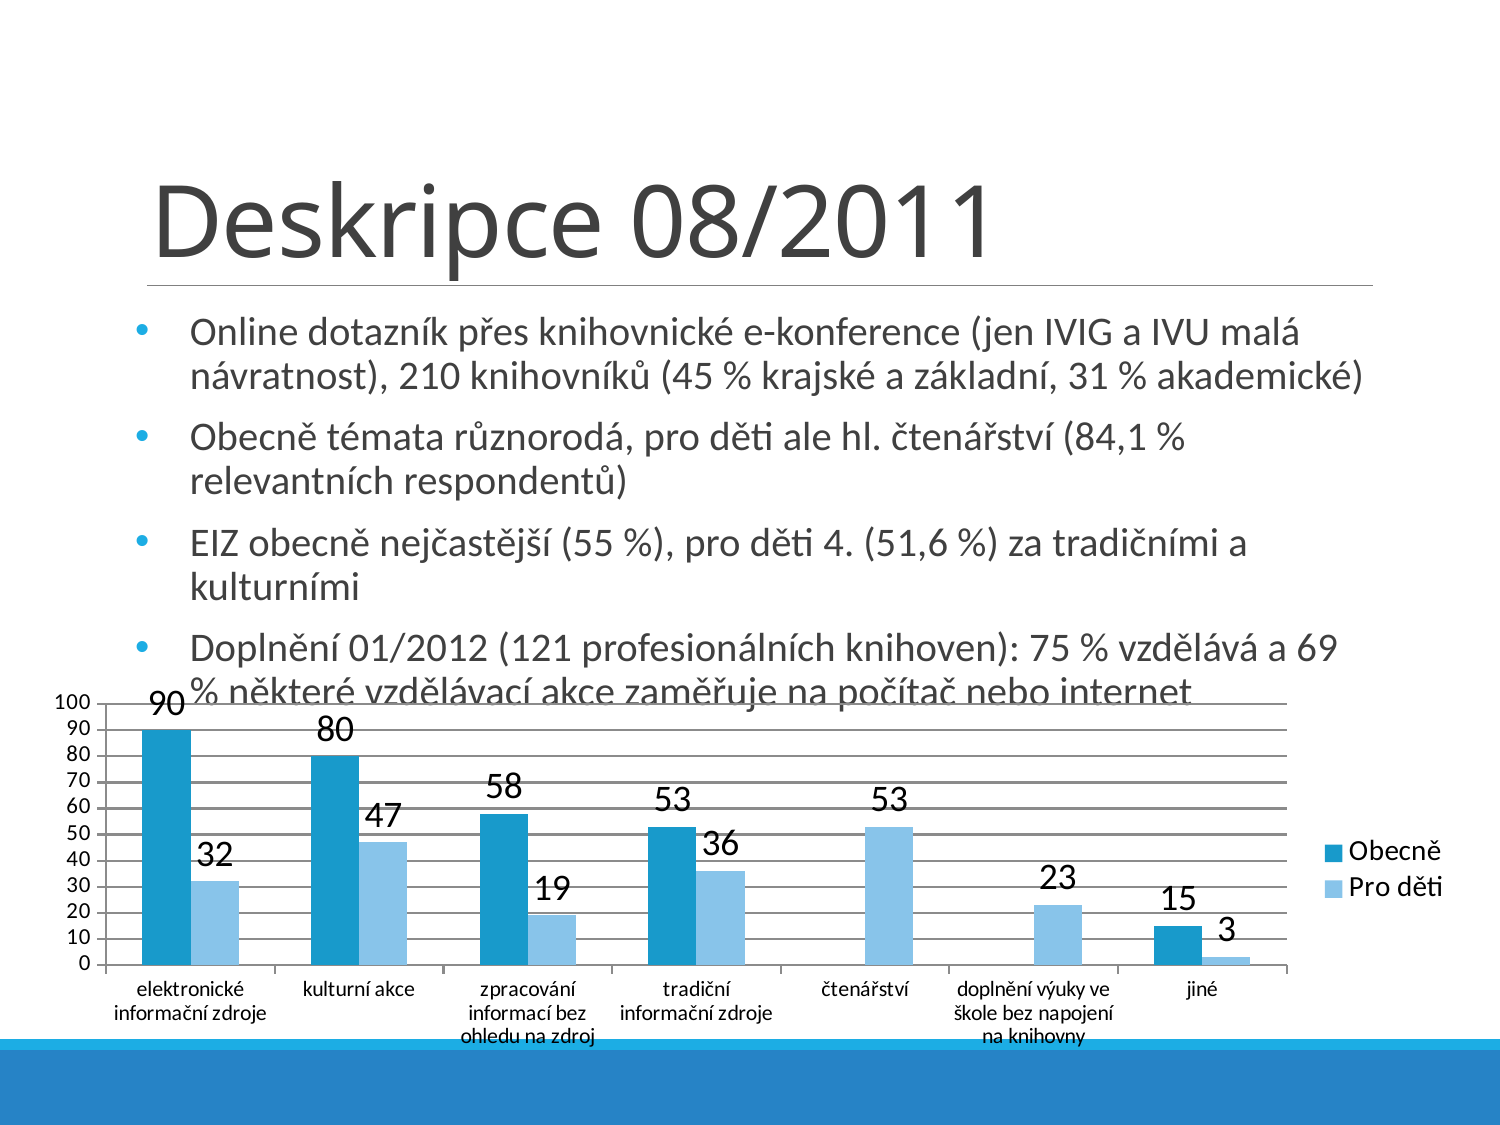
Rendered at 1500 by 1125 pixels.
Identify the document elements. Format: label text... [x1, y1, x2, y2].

list Online dotazník přes knihovnické e-konference (jen IVIG a IVU malá návratnost), 210 knihovníků (45 % krajské a základní, 31 % akademické) Obecně témata různorodá, pro děti ale hl. čtenářství (84,1 % relevantních respondentů) EIZ obecně nejčastější (55 %), pro děti 4. (51,6 %) za tradičními a kulturními Doplnění 01/2012 (121 profesionálních knihoven): 75 % vzdělává a 69 % některé vzdělávací akce zaměřuje na počítač nebo internet [135, 302, 1373, 681]
title Deskripce 08/2011 [135, 47, 1373, 285]
chart [24, 684, 1467, 1058]
